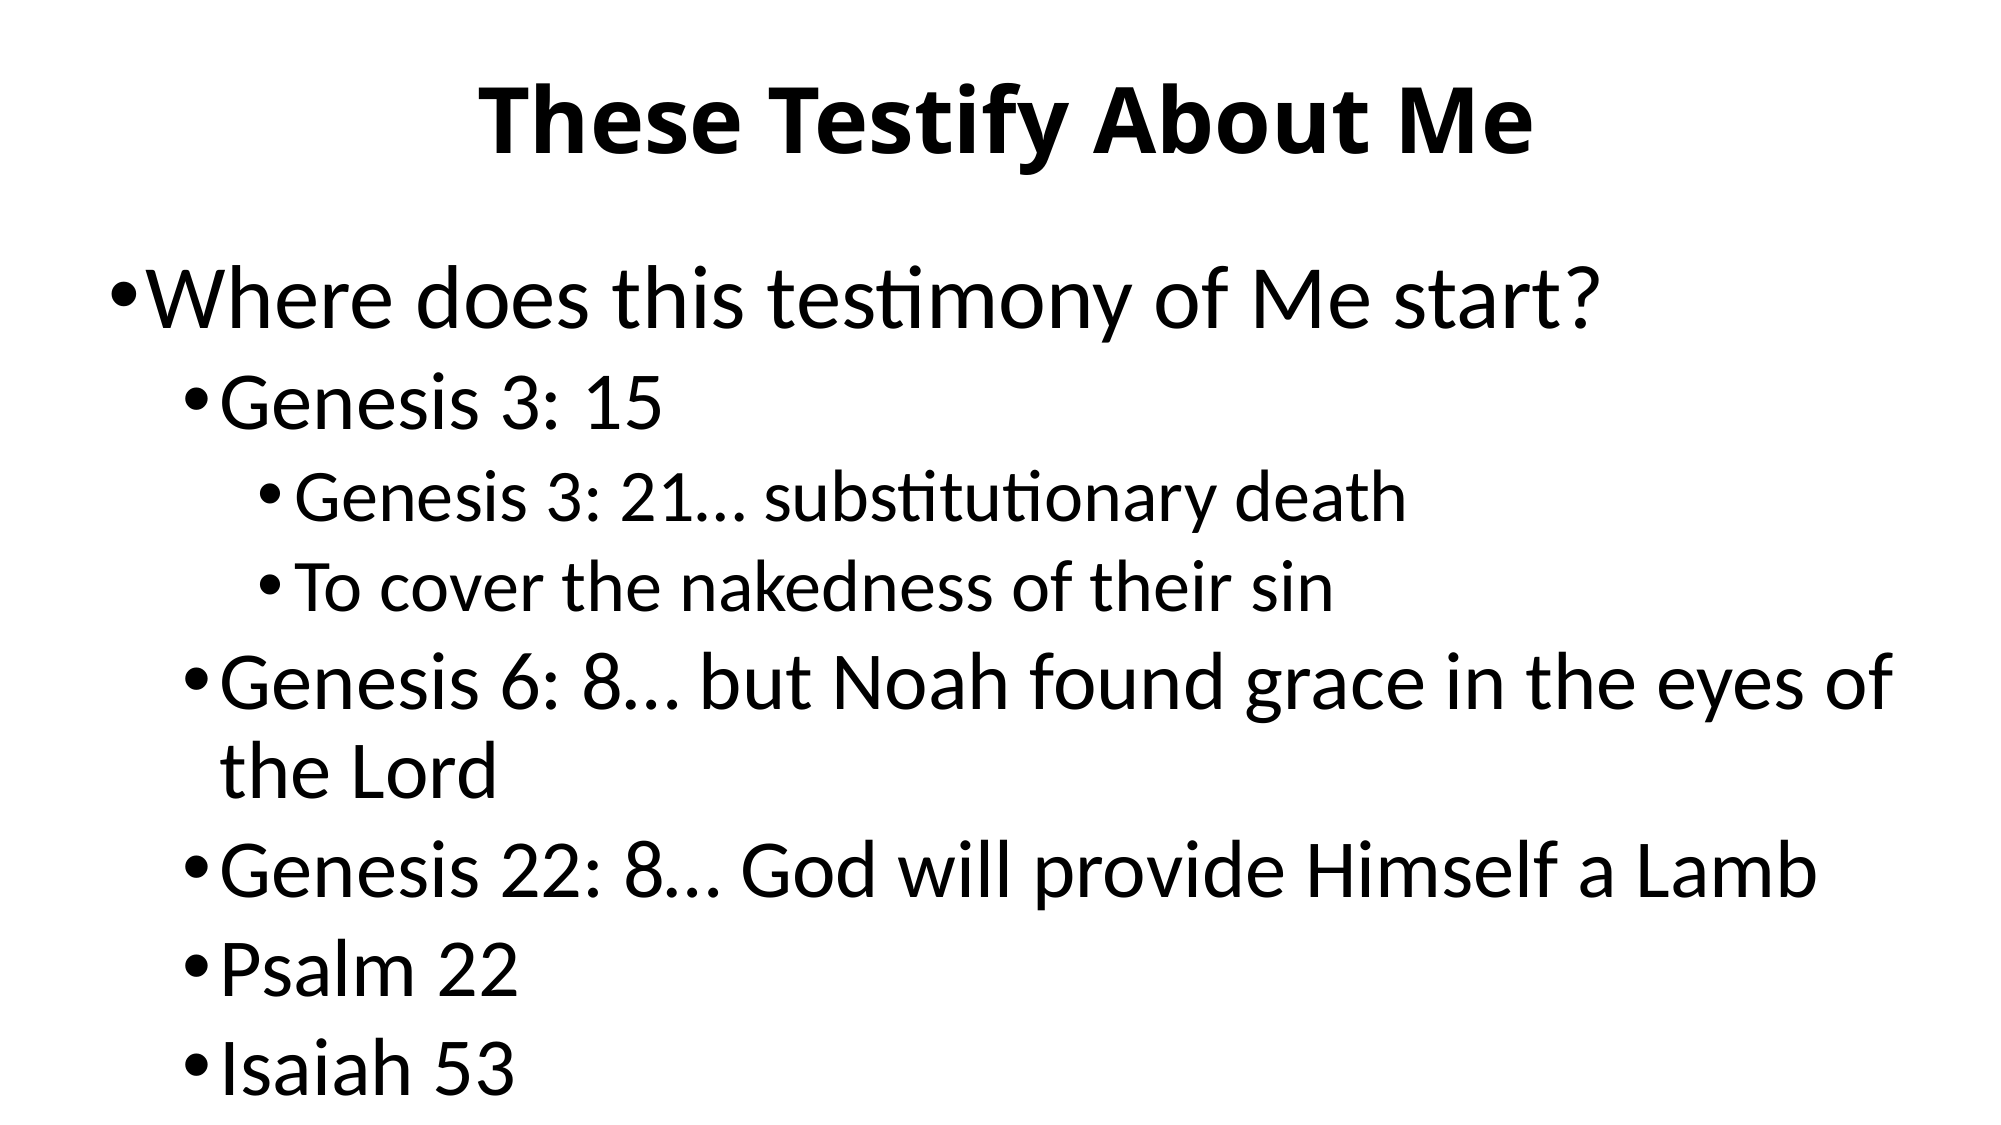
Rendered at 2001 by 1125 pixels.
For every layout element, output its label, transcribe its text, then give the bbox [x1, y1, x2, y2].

title These Testify About Me [93, 41, 1920, 207]
list Where does this testimony of Me start? Genesis 3: 15 Genesis 3: 21… substitutionary death To cover the nakedness of their sin Genesis 6: 8… but Noah found grace in the eyes of the Lord Genesis 22: 8… God will provide Himself a Lamb Psalm 22 Isaiah 53 [93, 242, 1920, 1125]
